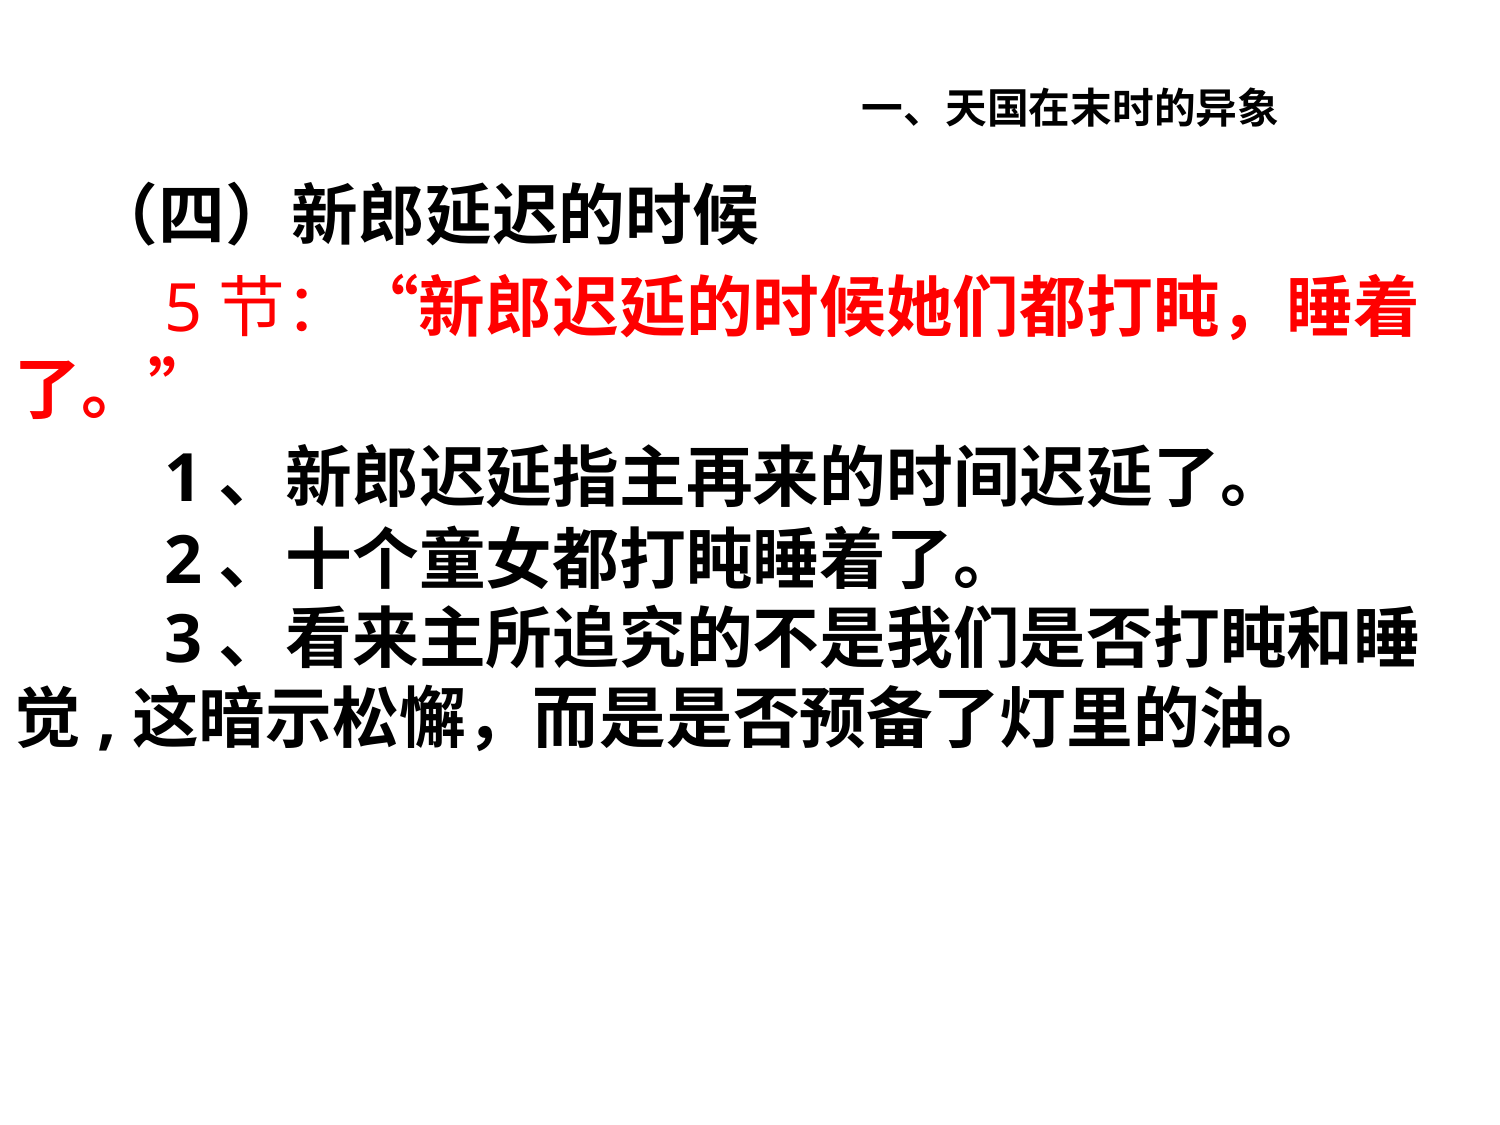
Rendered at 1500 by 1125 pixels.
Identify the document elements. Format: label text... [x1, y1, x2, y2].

text_box （四）新郎延迟的时候 5节：“新郎迟延的时候她们都打盹，睡着了。” 1、新郎迟延指主再来的时间迟延了。 2、十个童女都打盹睡着了。 3、看来主所追究的不是我们是否打盹和睡觉,这暗示松懈，而是是否预备了灯里的油。 [0, 149, 1500, 764]
title 一、天国在末时的异象 [70, 46, 1295, 148]
